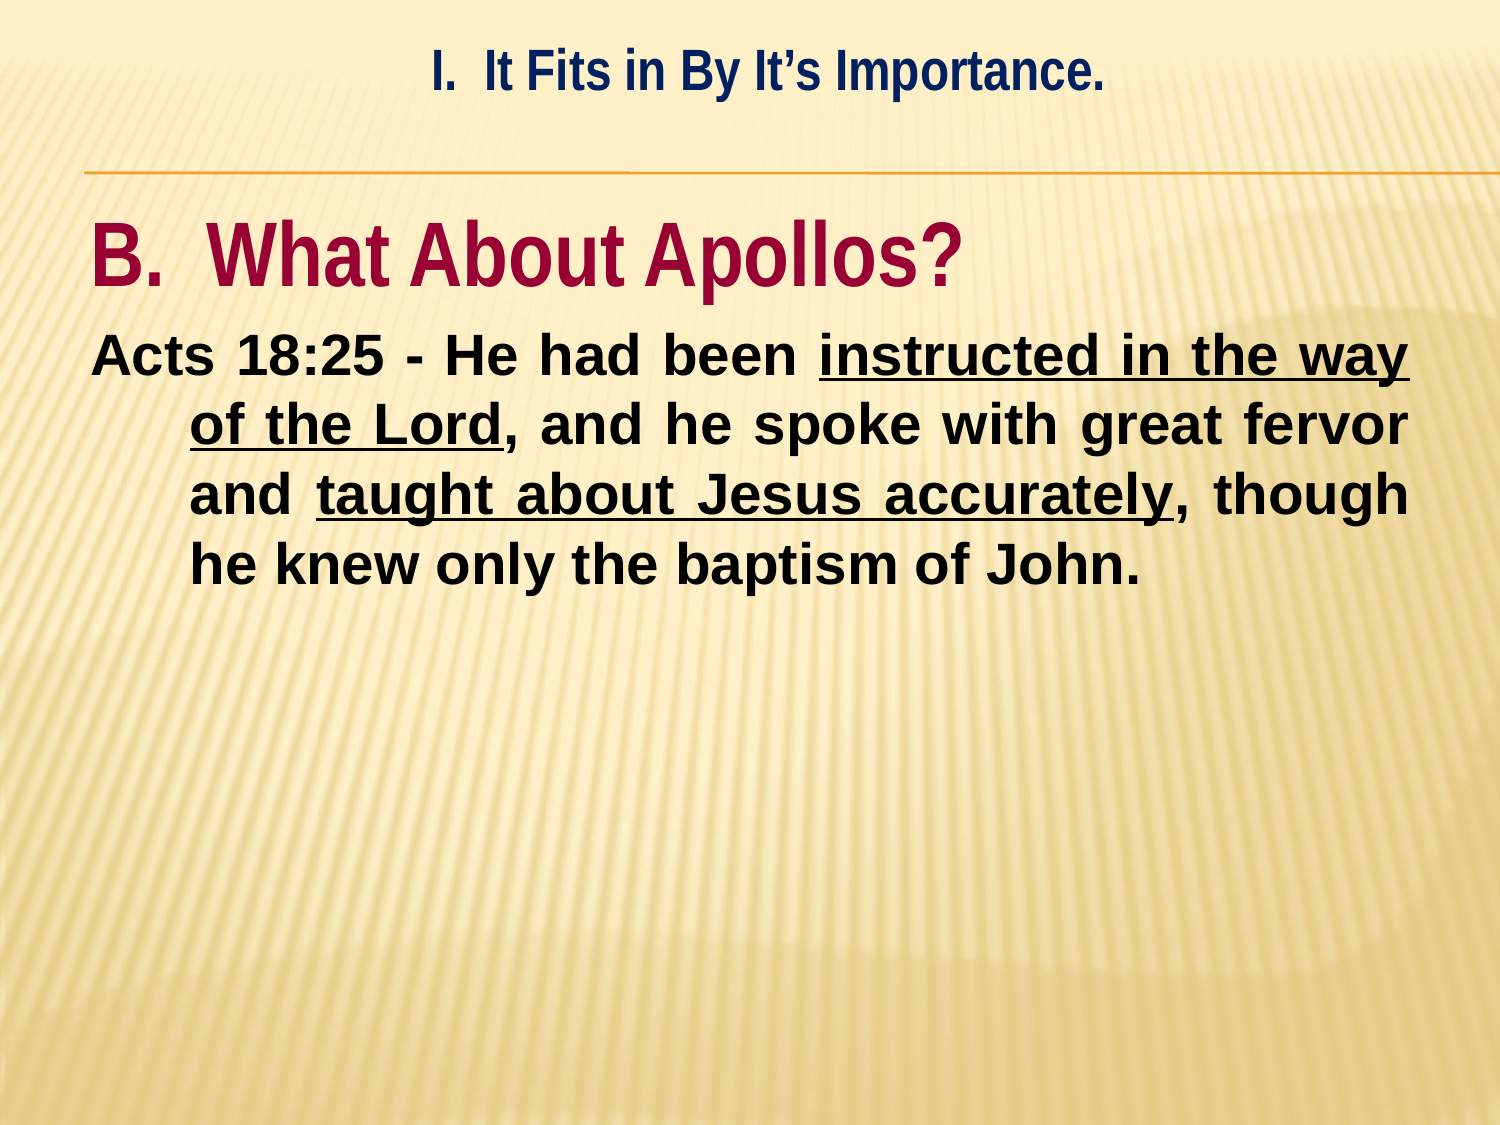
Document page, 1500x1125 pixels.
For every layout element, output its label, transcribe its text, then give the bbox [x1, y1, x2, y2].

list B. What About Apollos? Acts 18:25 - He had been instructed in the way of the Lord, and he spoke with great fervor and taught about Jesus accurately, though he knew only the baptism of John. [74, 187, 1426, 1076]
text_box I. It Fits in By It’s Importance. [124, 24, 1413, 110]
